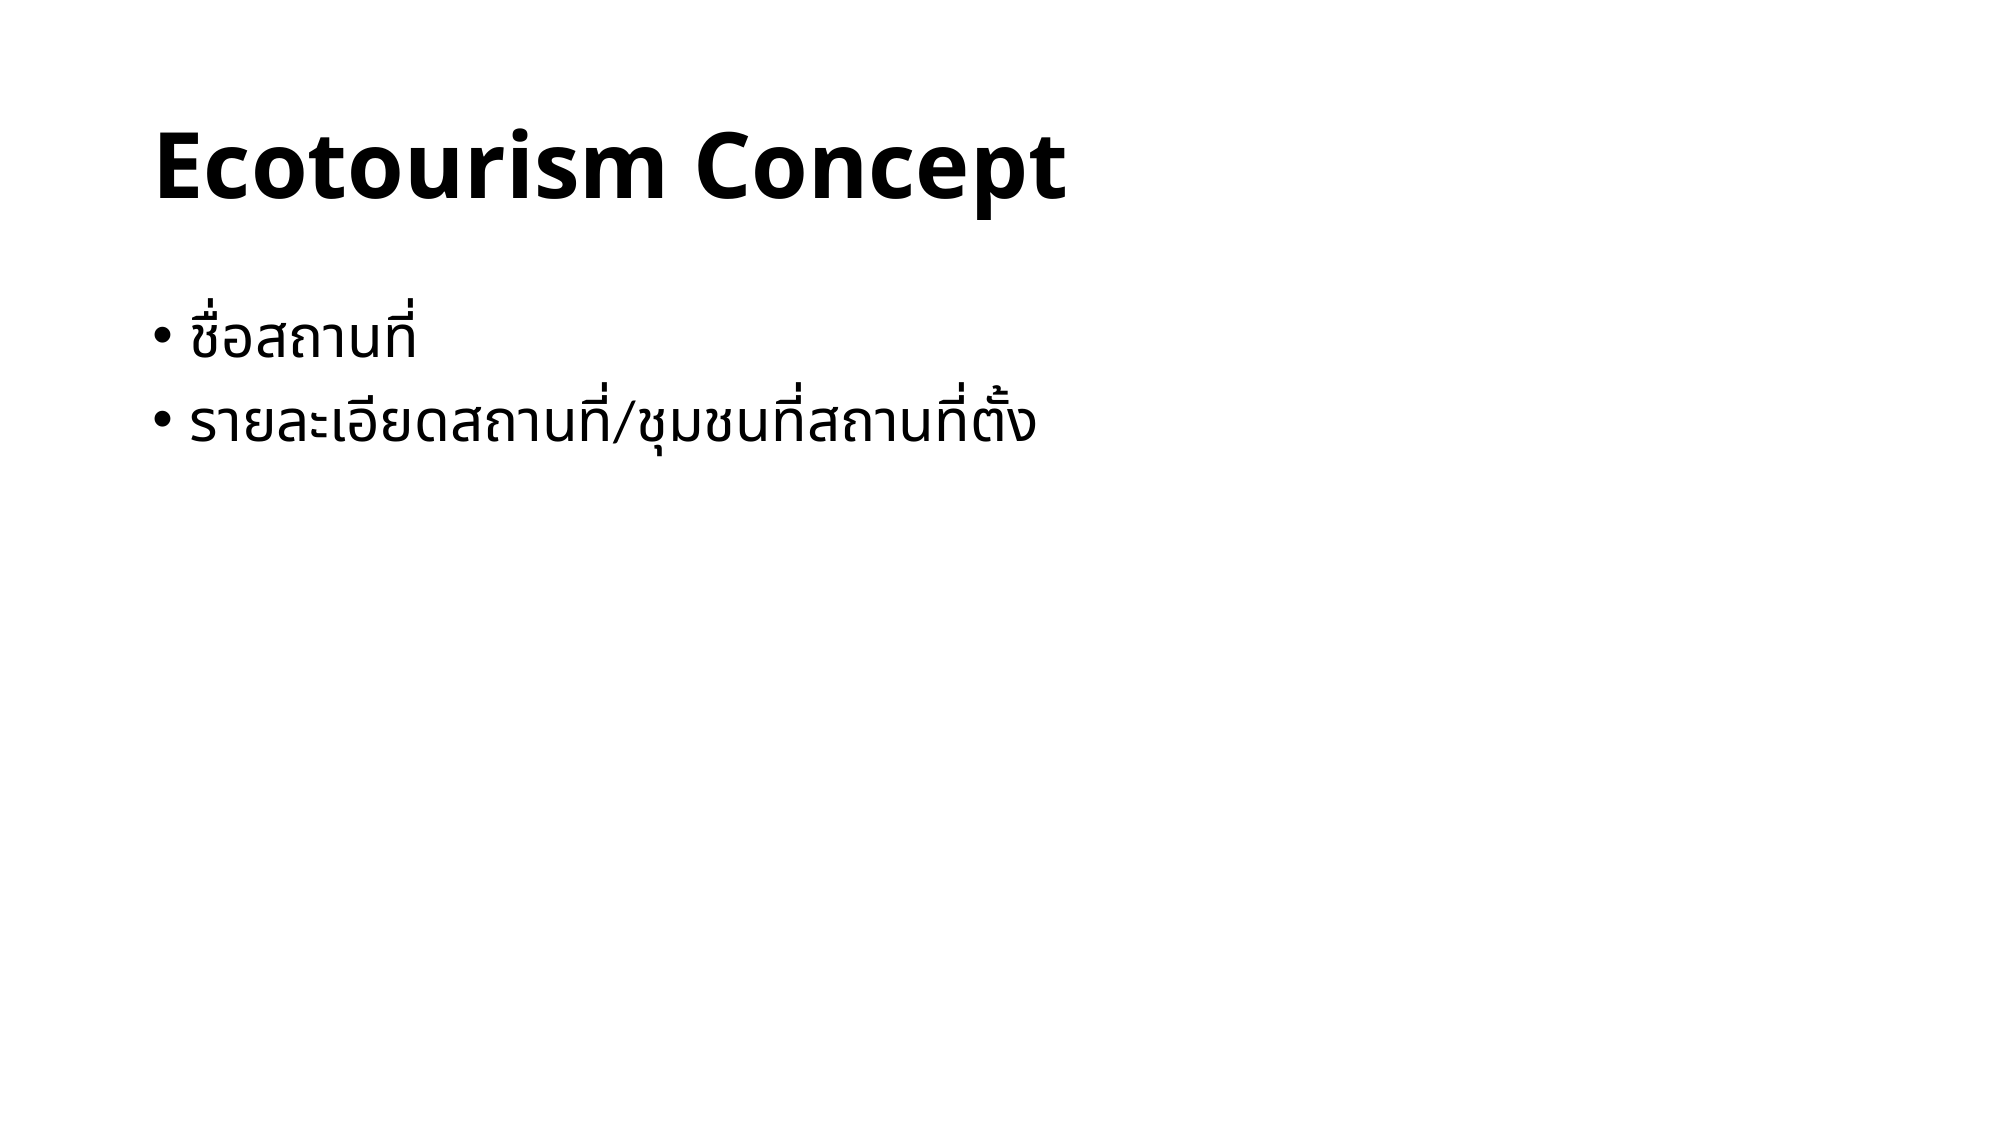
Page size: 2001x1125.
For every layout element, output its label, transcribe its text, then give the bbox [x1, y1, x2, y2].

list ชื่อสถานที่ รายละเอียดสถานที่/ชุมชนที่สถานที่ตั้ง [137, 299, 1863, 1014]
title Ecotourism Concept [137, 59, 1863, 278]
